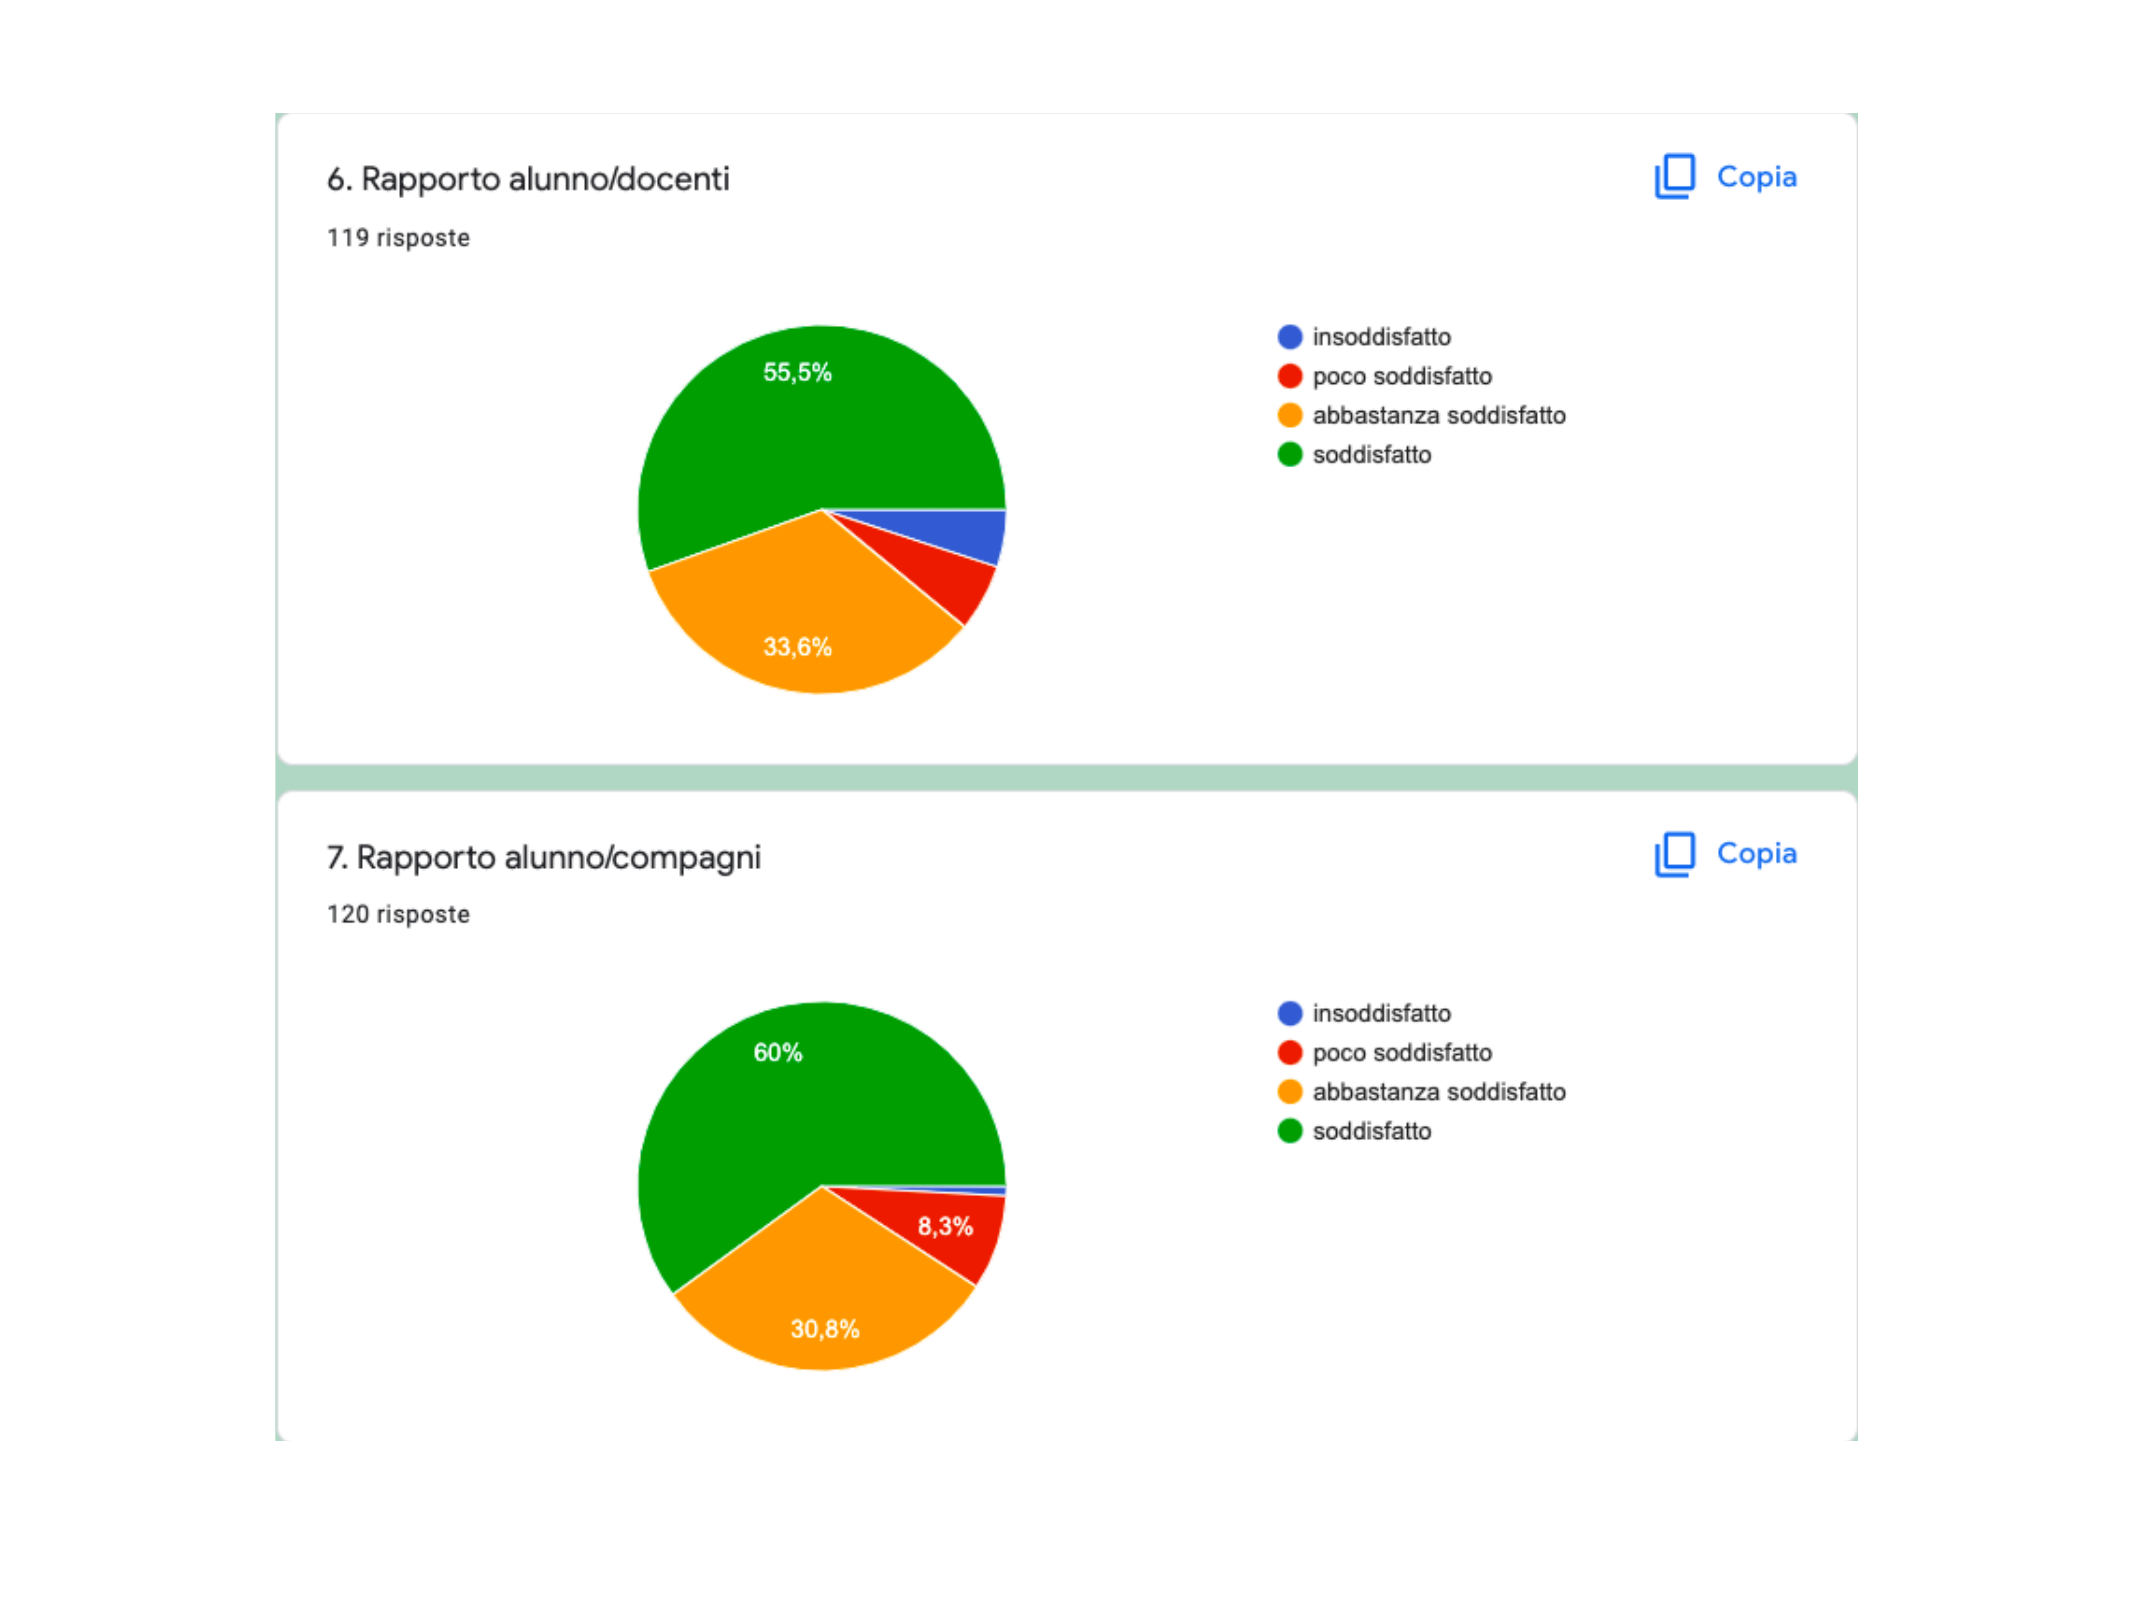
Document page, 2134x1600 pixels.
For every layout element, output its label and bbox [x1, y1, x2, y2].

picture [275, 113, 1859, 1441]
